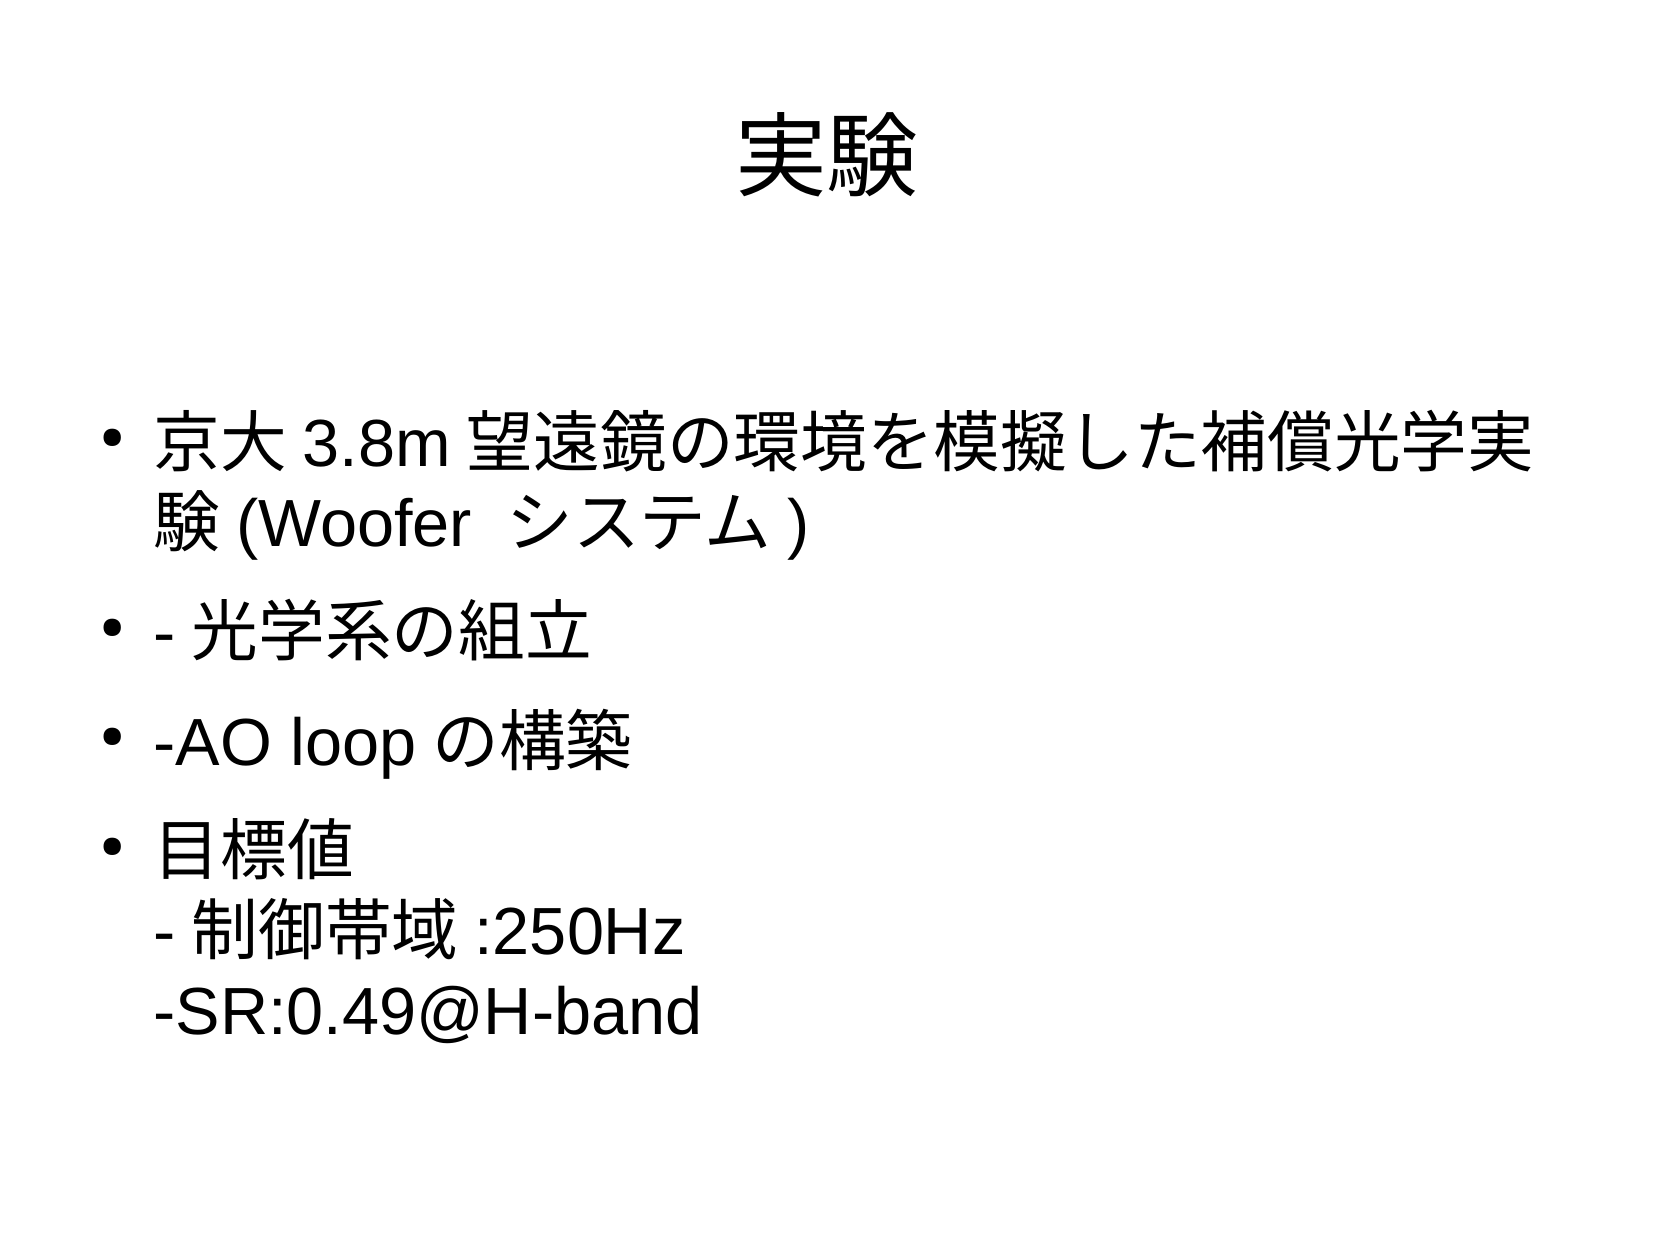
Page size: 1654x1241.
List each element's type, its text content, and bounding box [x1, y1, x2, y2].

list 京大3.8m望遠鏡の環境を模擬した補償光学実験(Woofer システム) -光学系の組立 -AO loopの構築 目標値 -制御帯域:250Hz -SR:0.49@H-band [82, 290, 1571, 1010]
title 実験 [82, 49, 1571, 257]
